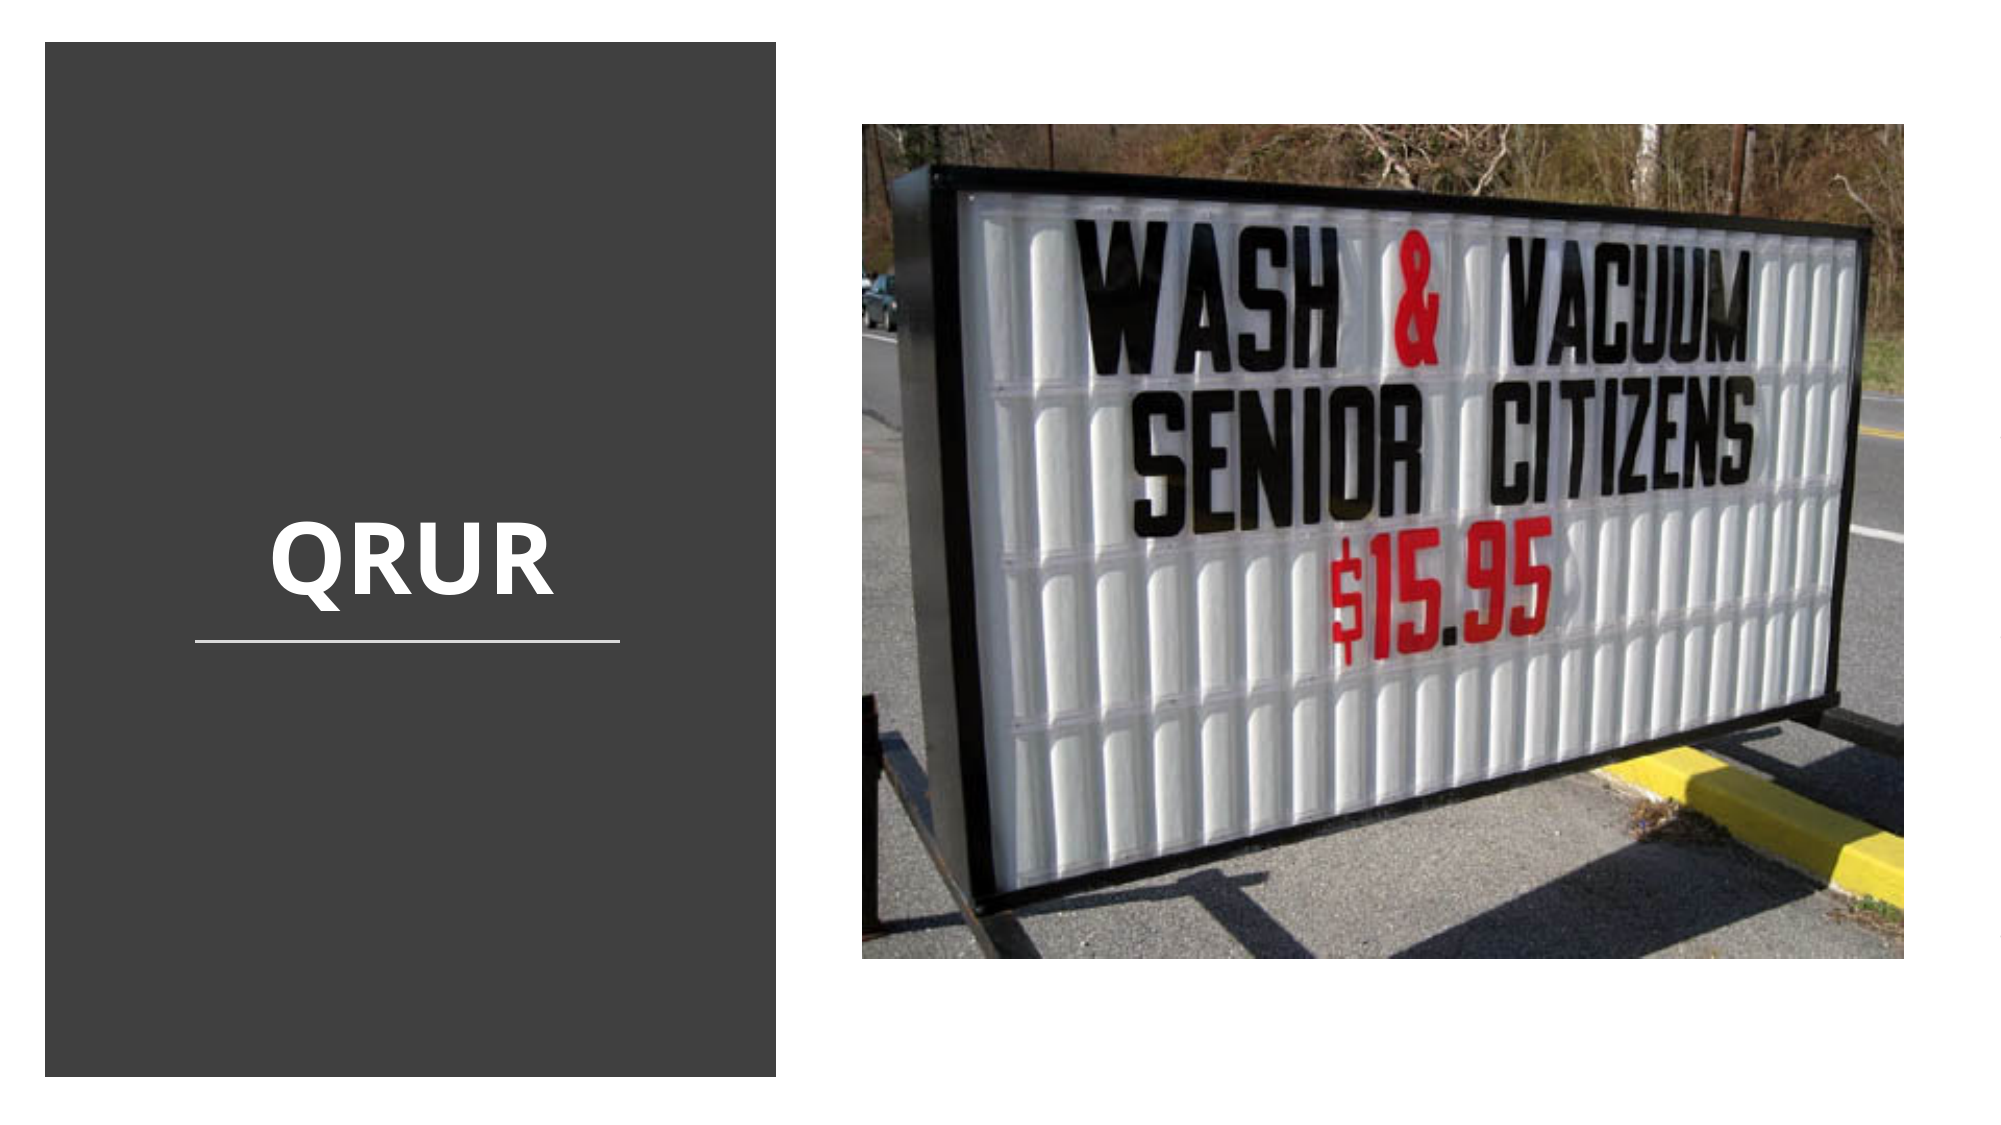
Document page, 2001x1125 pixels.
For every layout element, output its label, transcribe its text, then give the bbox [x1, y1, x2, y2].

title QRUR [110, 149, 711, 624]
picture [862, 124, 1904, 959]
text_box [54, 52, 767, 1067]
text_box [0, 0, 2000, 1125]
